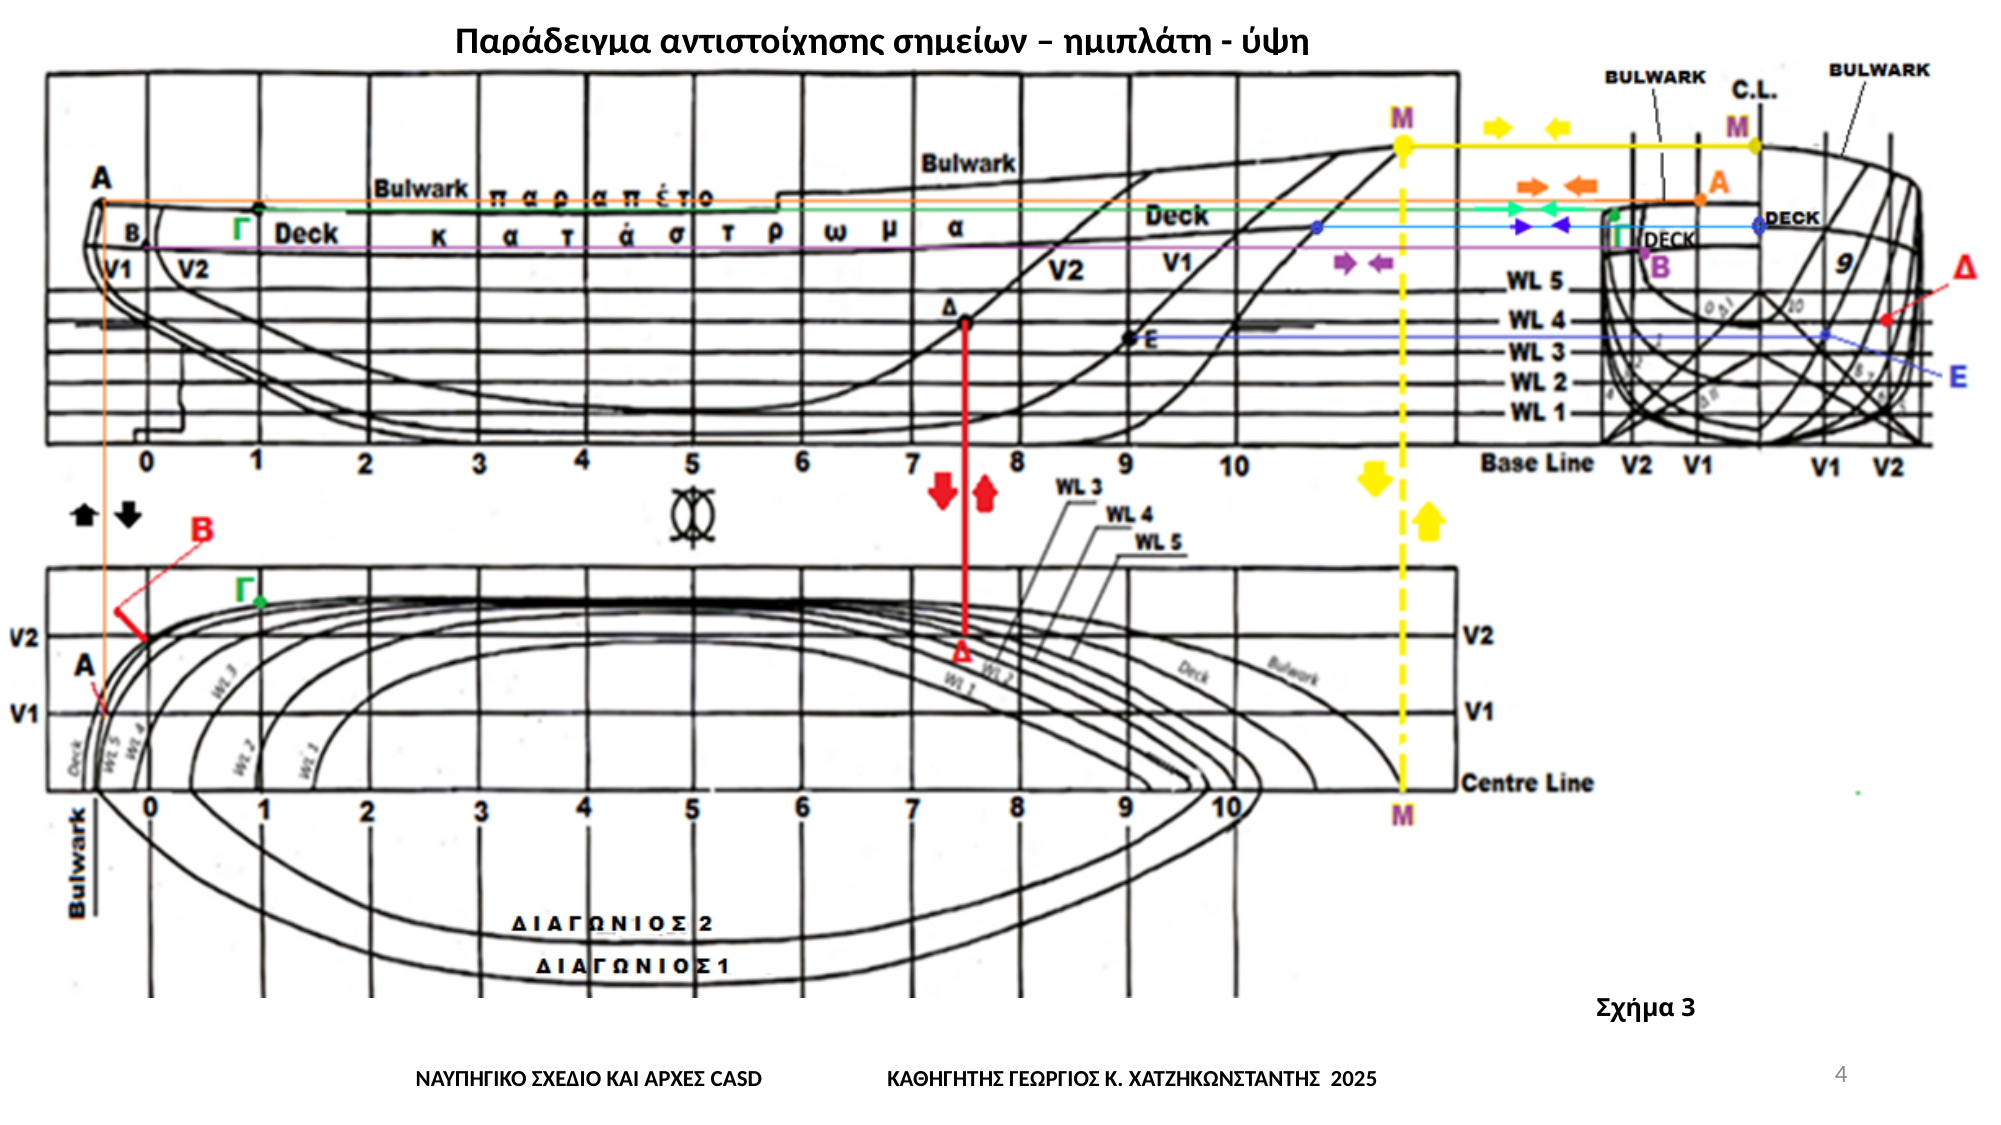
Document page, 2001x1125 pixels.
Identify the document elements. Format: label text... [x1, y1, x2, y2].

slide_number 4 [1743, 1042, 1863, 1103]
text_box ΝΑΥΠΗΓΙΚΟ ΣΧΕΔΙΟ ΚΑΙ ΑΡΧΕΣ CASD ΚΑΘΗΓΗΤΗΣ ΓΕΩΡΓΙΟΣ Κ. ΧΑΤΖΗΚΩΝΣΤΑΝΤΗΣ 2025 [400, 1056, 1401, 1099]
picture [0, 55, 1985, 998]
text_box Σχήμα 3 [1581, 998, 1744, 1029]
text_box Παράδειγμα αντιστοίχησης σημείων – ημιπλάτη - ύψη [440, 8, 1327, 55]
